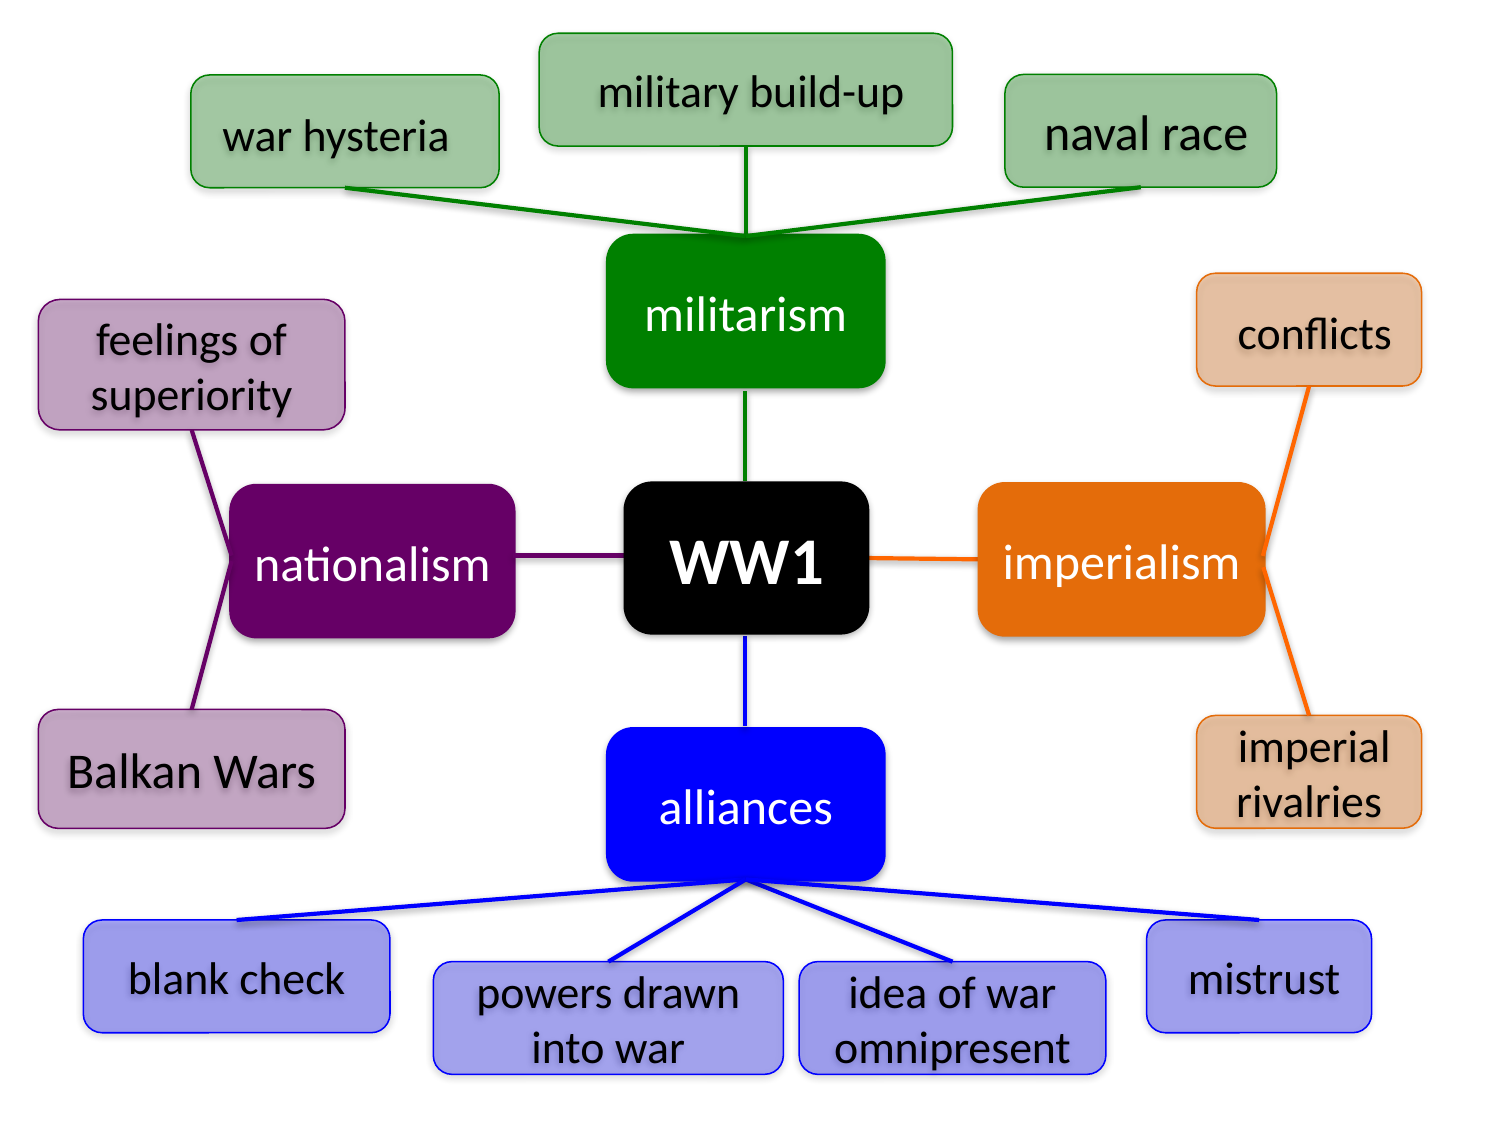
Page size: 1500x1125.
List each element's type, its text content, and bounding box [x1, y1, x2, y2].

text_box war hysteria [190, 74, 500, 189]
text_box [745, 879, 1260, 921]
text_box nationalism [236, 485, 515, 637]
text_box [1262, 566, 1310, 716]
text_box idea of war omnipresent [798, 960, 1107, 1076]
text_box mistrust [1145, 919, 1373, 1034]
text_box WW1 [627, 485, 866, 631]
text_box Balkan Wars [37, 708, 346, 830]
text_box powers drawn into war [432, 960, 785, 1076]
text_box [1262, 385, 1310, 557]
text_box imperialism [979, 483, 1261, 636]
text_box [751, 929, 953, 962]
text_box military build-up [538, 32, 954, 147]
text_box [608, 879, 746, 962]
text_box blank check [82, 919, 391, 1034]
text_box militarism [607, 245, 885, 387]
text_box imperial rivalries [1195, 714, 1423, 830]
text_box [745, 186, 1142, 237]
text_box feelings of superiority [37, 298, 346, 431]
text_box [191, 560, 232, 710]
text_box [236, 879, 605, 921]
text_box alliances [607, 728, 885, 876]
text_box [344, 187, 743, 237]
text_box naval race [1004, 73, 1278, 188]
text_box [191, 429, 232, 556]
text_box conflicts [1195, 272, 1423, 387]
